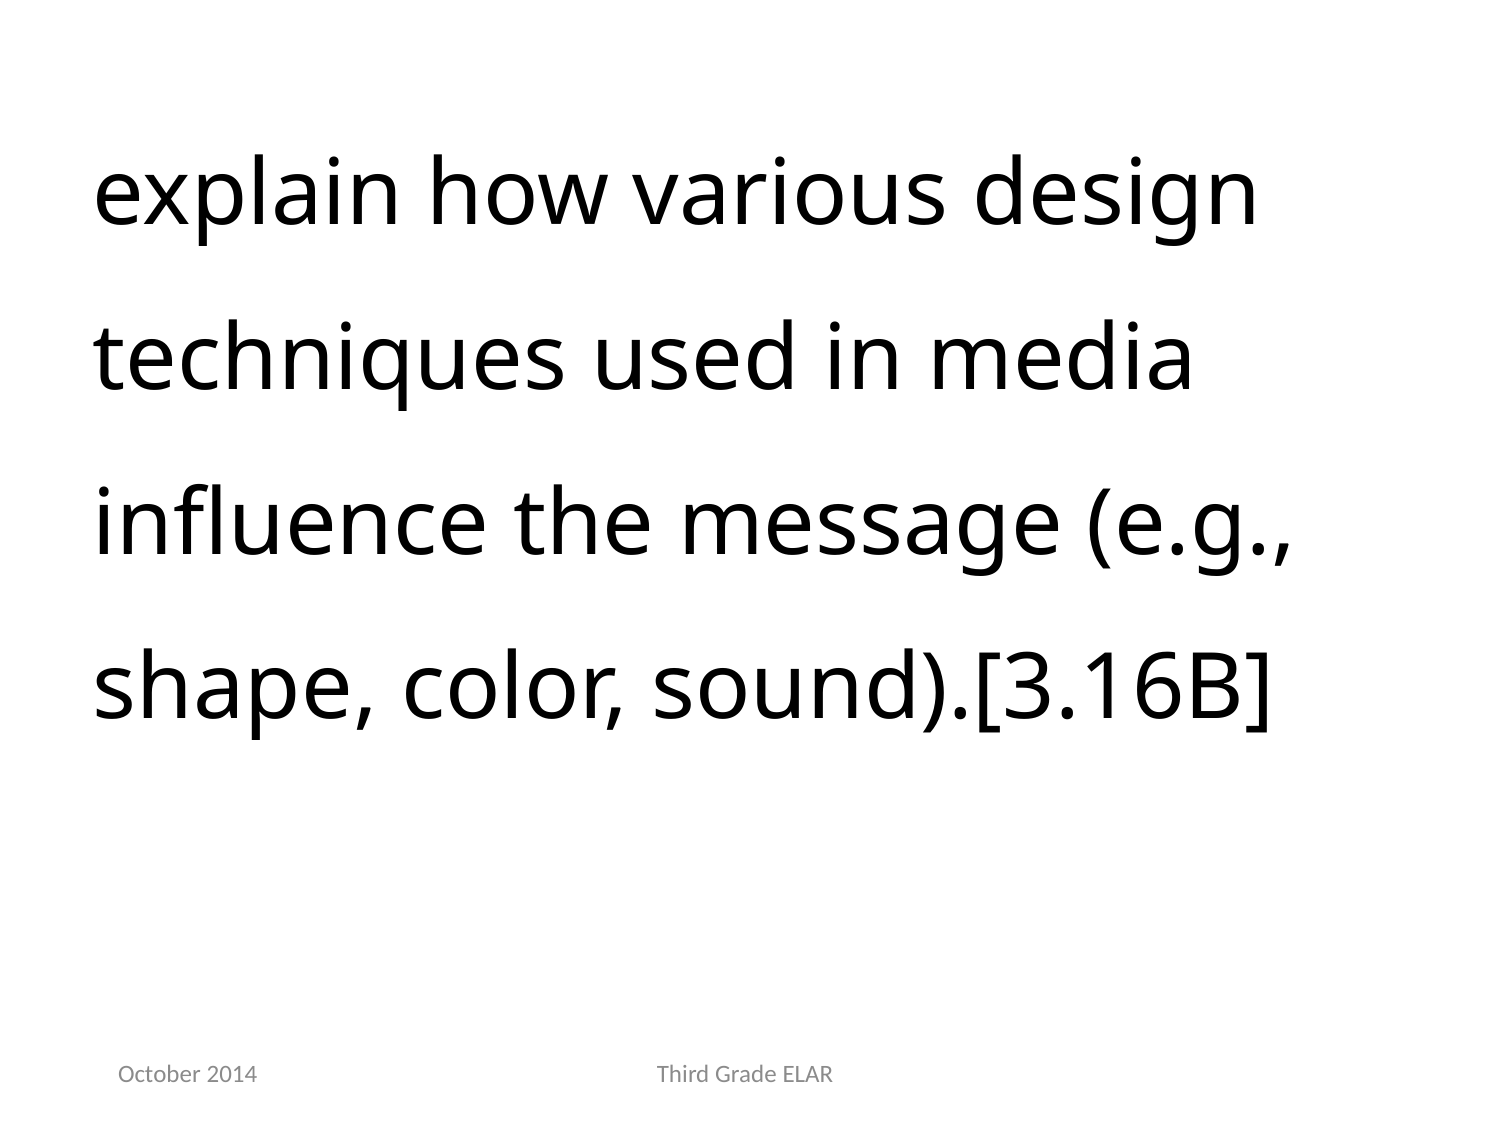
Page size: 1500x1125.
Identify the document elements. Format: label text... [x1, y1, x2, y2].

footer Third Grade ELAR [492, 1042, 999, 1103]
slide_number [103, 1042, 441, 1103]
subtitle explain how various design techniques used in media influence the message (e.g., shape, color, sound).[3.16B] [78, 70, 1429, 1014]
